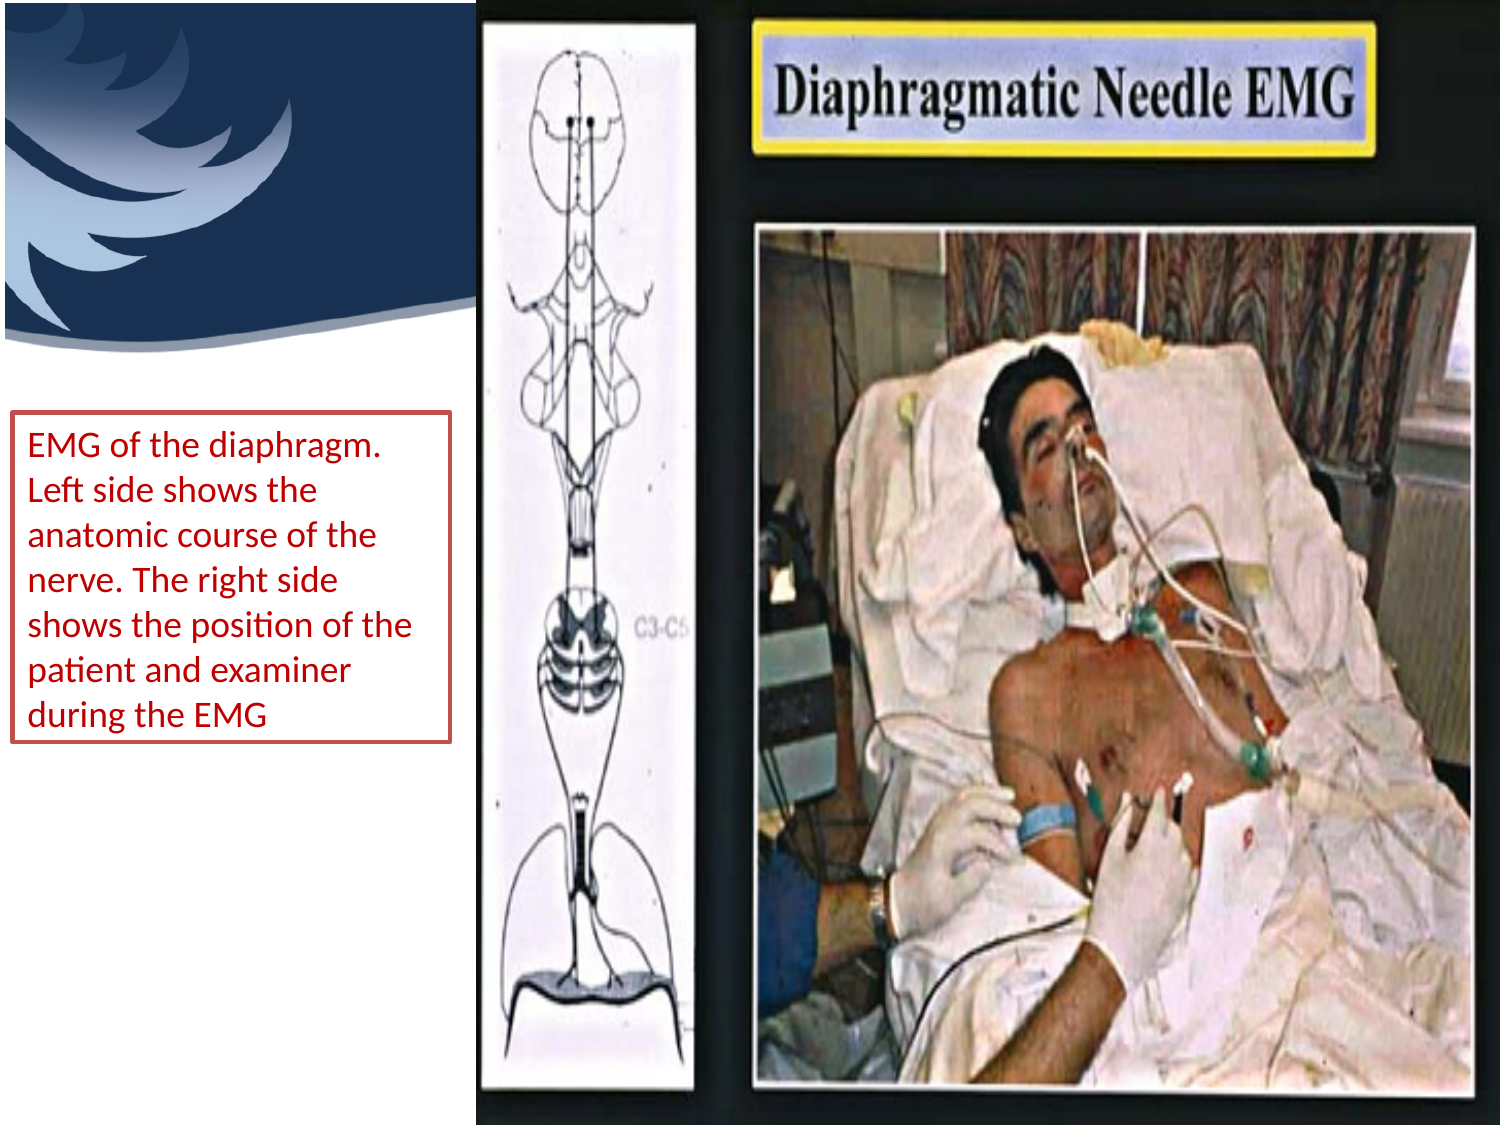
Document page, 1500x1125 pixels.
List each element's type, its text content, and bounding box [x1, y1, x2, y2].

picture [0, 0, 1500, 1125]
text_box EMG of the diaphragm. Left side shows the anatomic course of the nerve. The right side shows the position of the patient and examiner during the EMG [10, 410, 452, 744]
